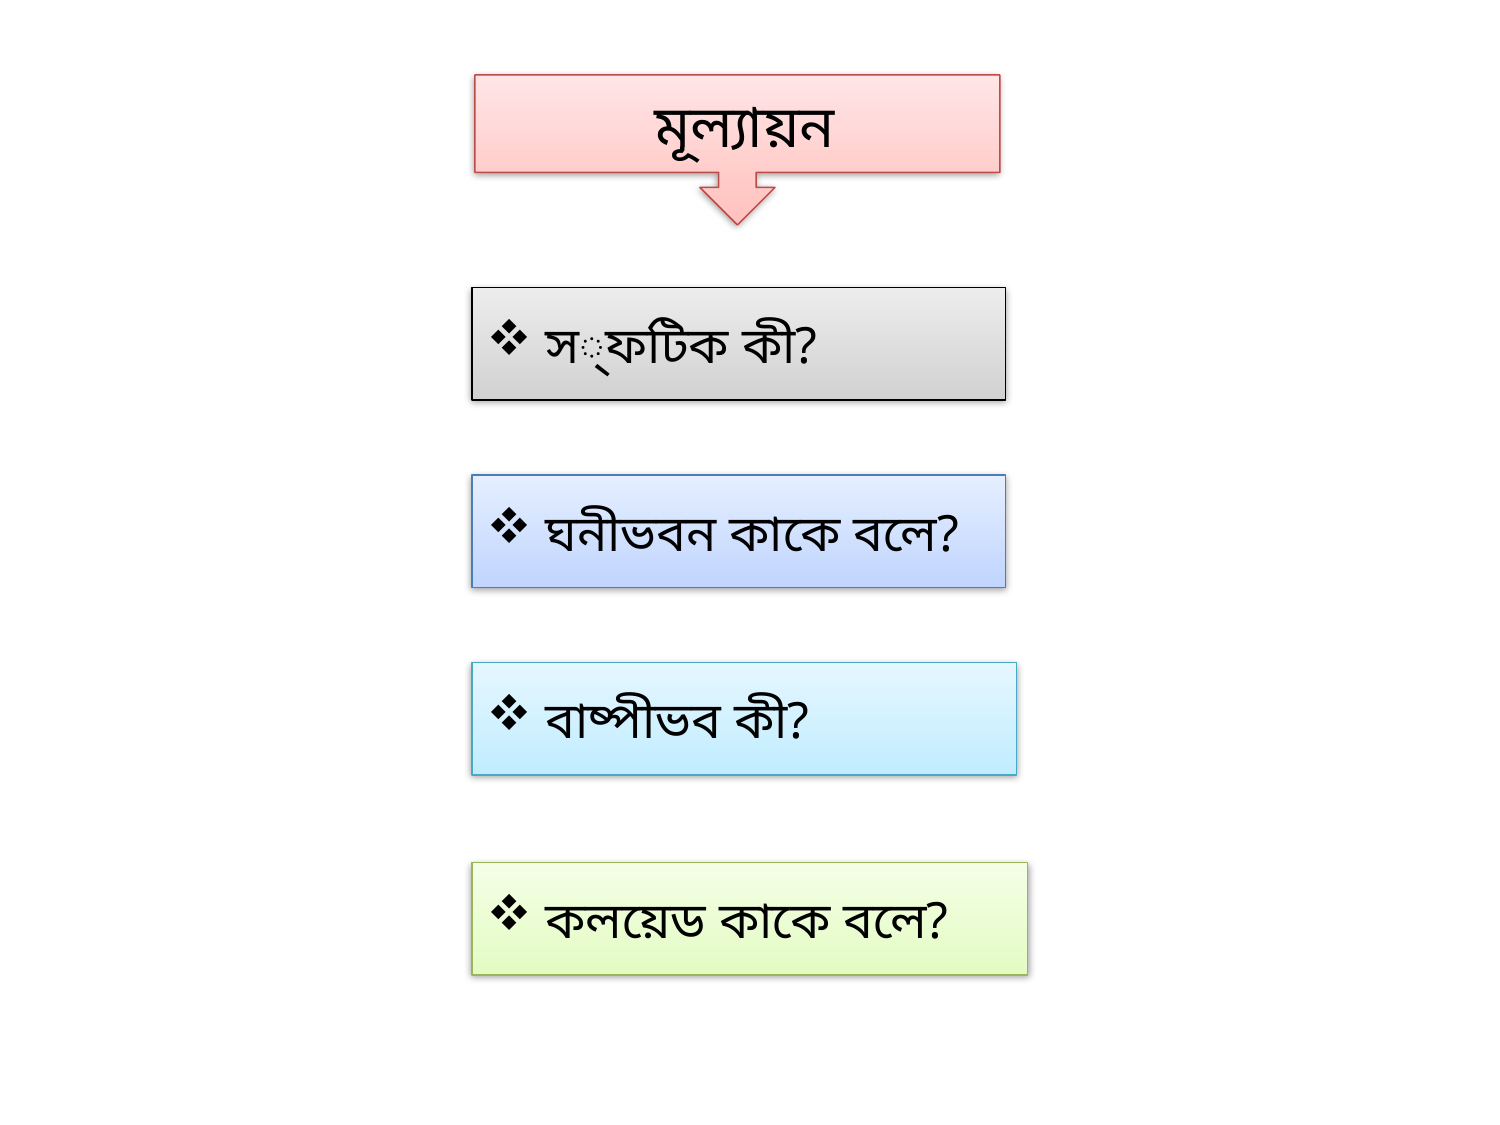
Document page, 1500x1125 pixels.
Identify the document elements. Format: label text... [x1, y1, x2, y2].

text_box বাষ্পীভব কী? [471, 662, 1017, 776]
text_box স্ফটিক কী? [471, 287, 1006, 401]
text_box ঘনীভবন কাকে বলে? [471, 474, 1006, 588]
text_box মূল্যায়ন [474, 74, 1001, 226]
text_box কলয়েড কাকে বলে? [471, 862, 1028, 976]
